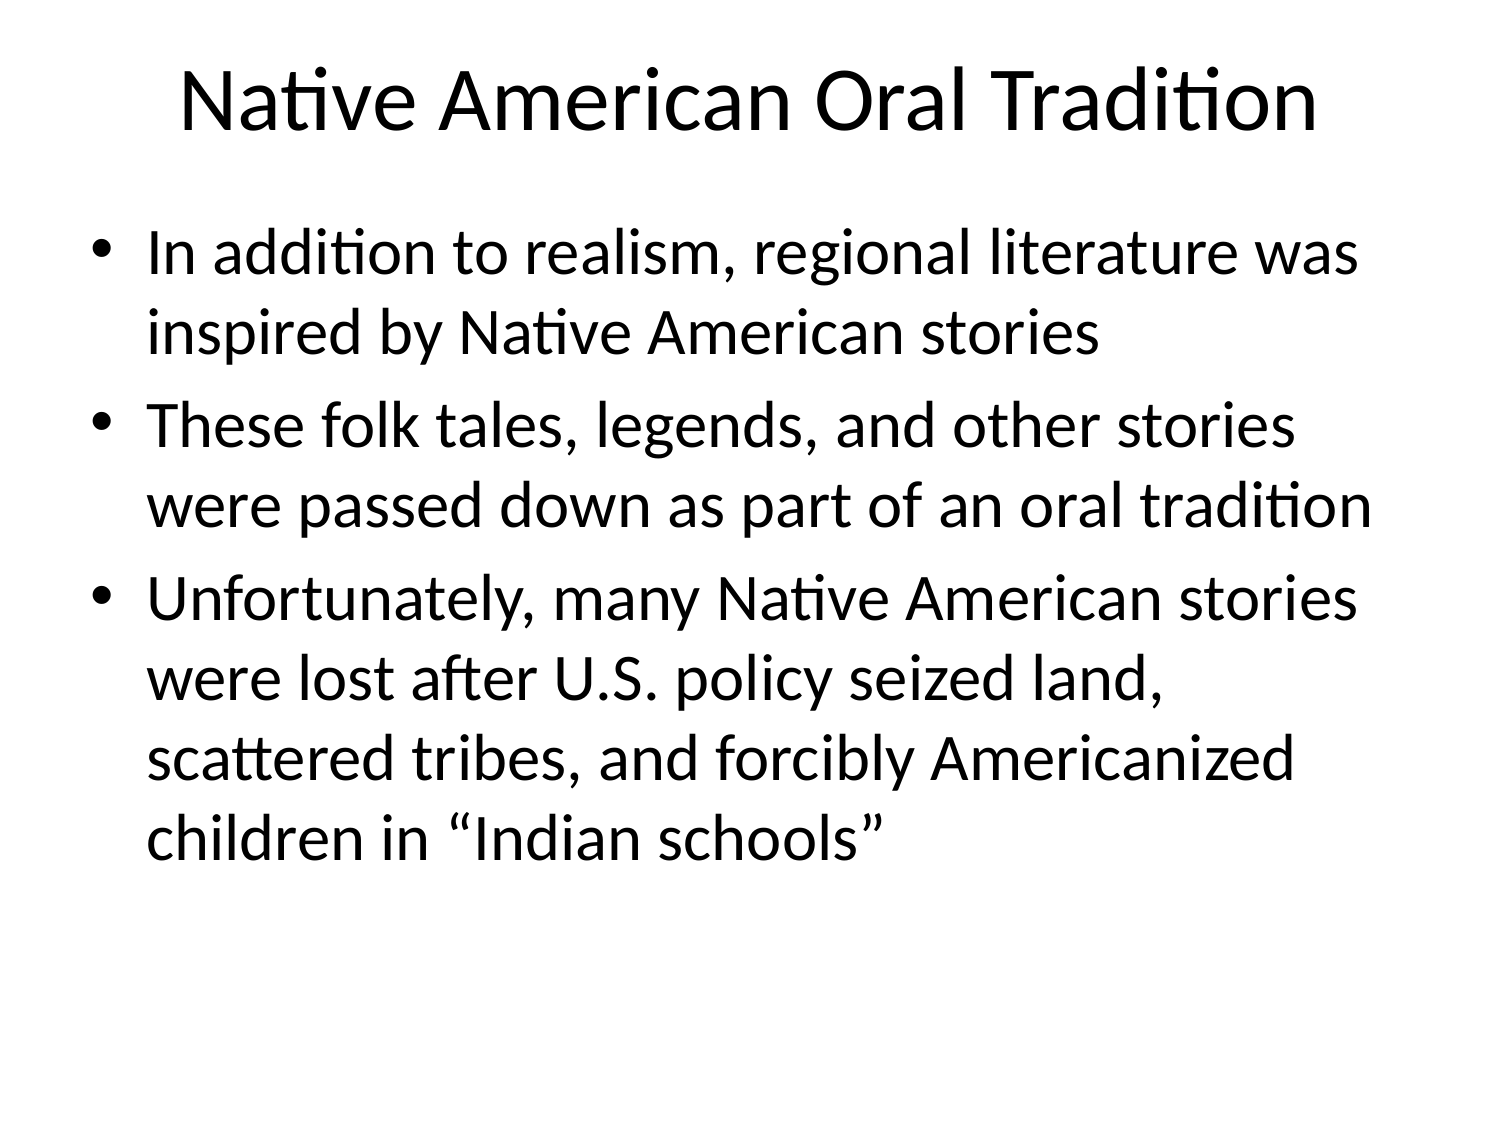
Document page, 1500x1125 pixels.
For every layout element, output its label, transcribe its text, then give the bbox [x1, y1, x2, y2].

title Native American Oral Tradition [75, 0, 1425, 188]
list In addition to realism, regional literature was inspired by Native American stories These folk tales, legends, and other stories were passed down as part of an oral tradition Unfortunately, many Native American stories were lost after U.S. policy seized land, scattered tribes, and forcibly Americanized children in “Indian schools” [75, 200, 1425, 1005]
